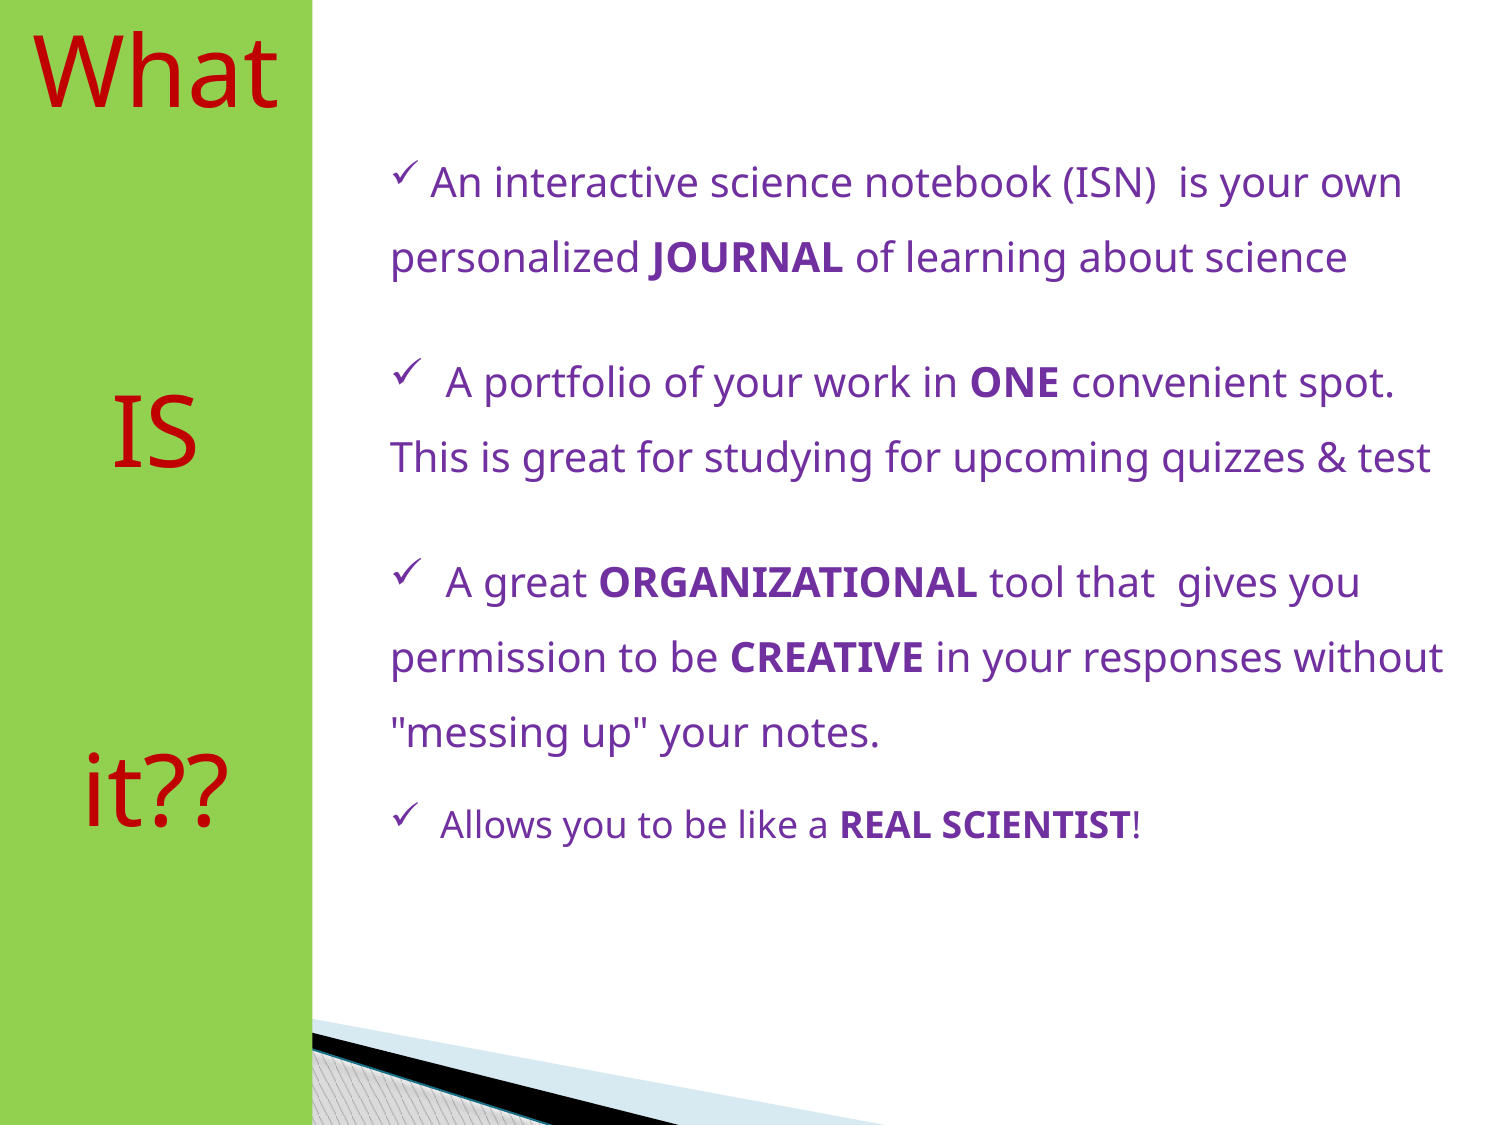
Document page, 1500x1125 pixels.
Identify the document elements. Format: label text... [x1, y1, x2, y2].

text_box An interactive science notebook (ISN) is your own personalized JOURNAL of learning about science A portfolio of your work in ONE convenient spot. This is great for studying for upcoming quizzes & test A great ORGANIZATIONAL tool that gives you permission to be CREATIVE in your responses without "messing up" your notes. Allows you to be like a REAL SCIENTIST! [375, 123, 1463, 853]
text_box What IS it?? [0, 0, 313, 1125]
